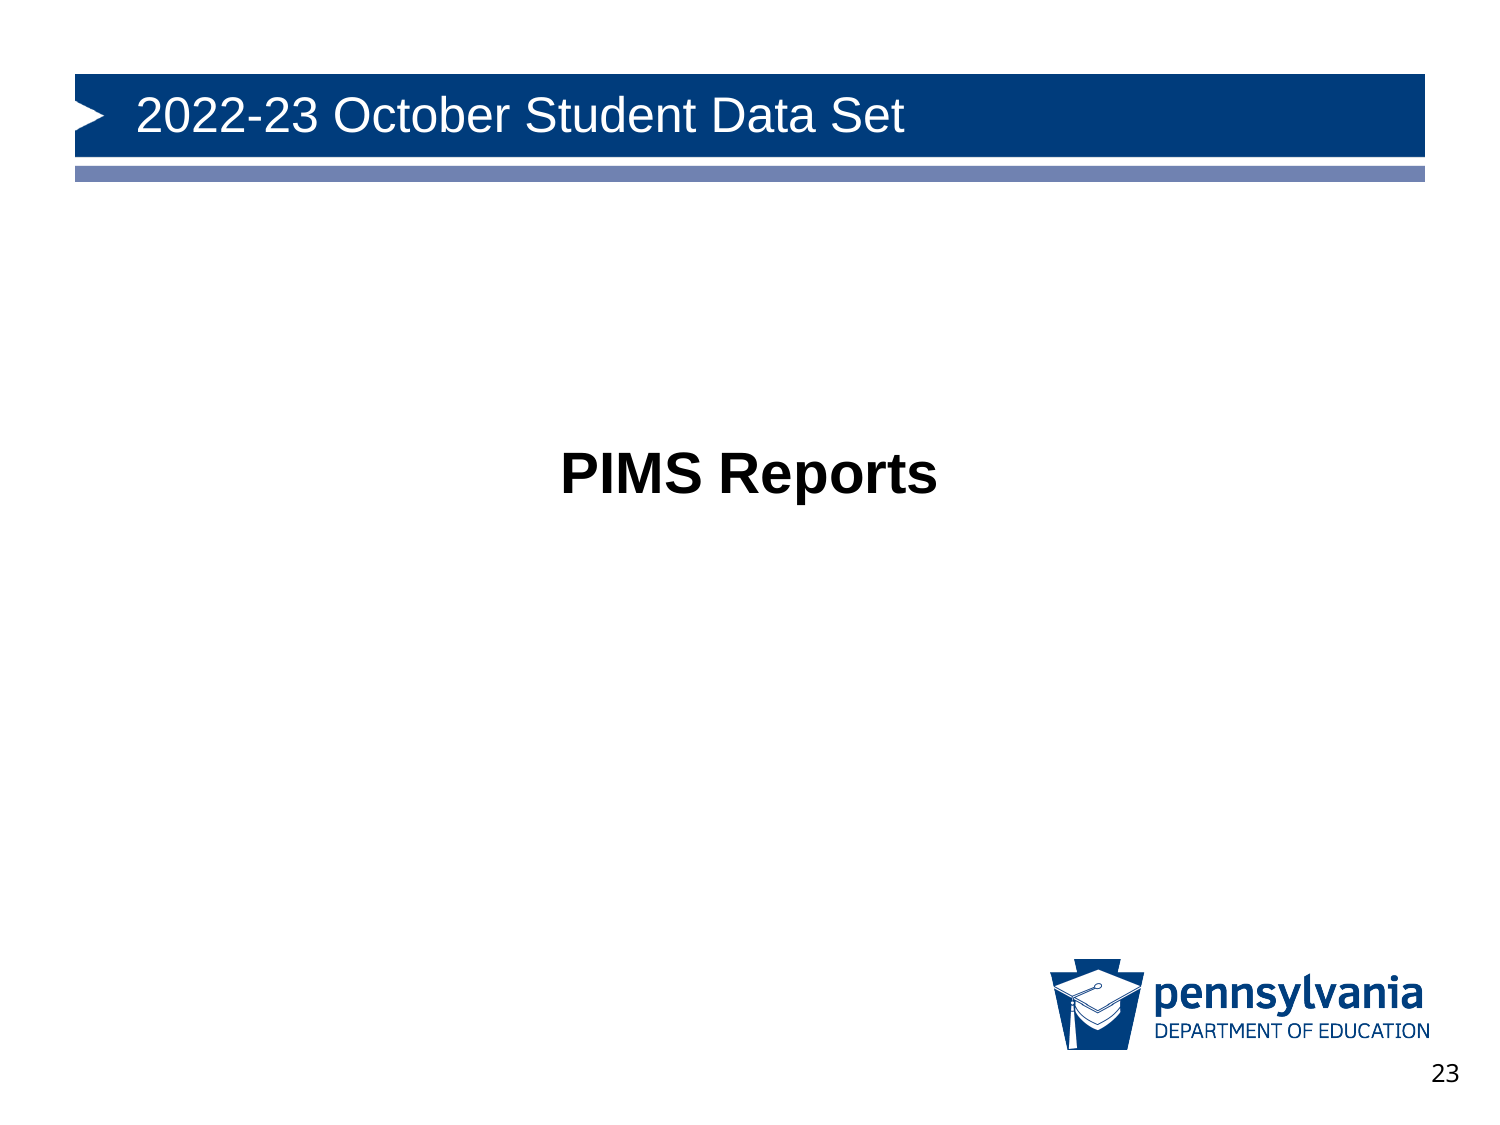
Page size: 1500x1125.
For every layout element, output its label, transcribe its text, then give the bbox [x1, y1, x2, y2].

picture [1049, 959, 1429, 1051]
title PIMS Reports [112, 349, 1388, 591]
slide_number 23 [1125, 1050, 1475, 1125]
picture [74, 74, 1426, 182]
